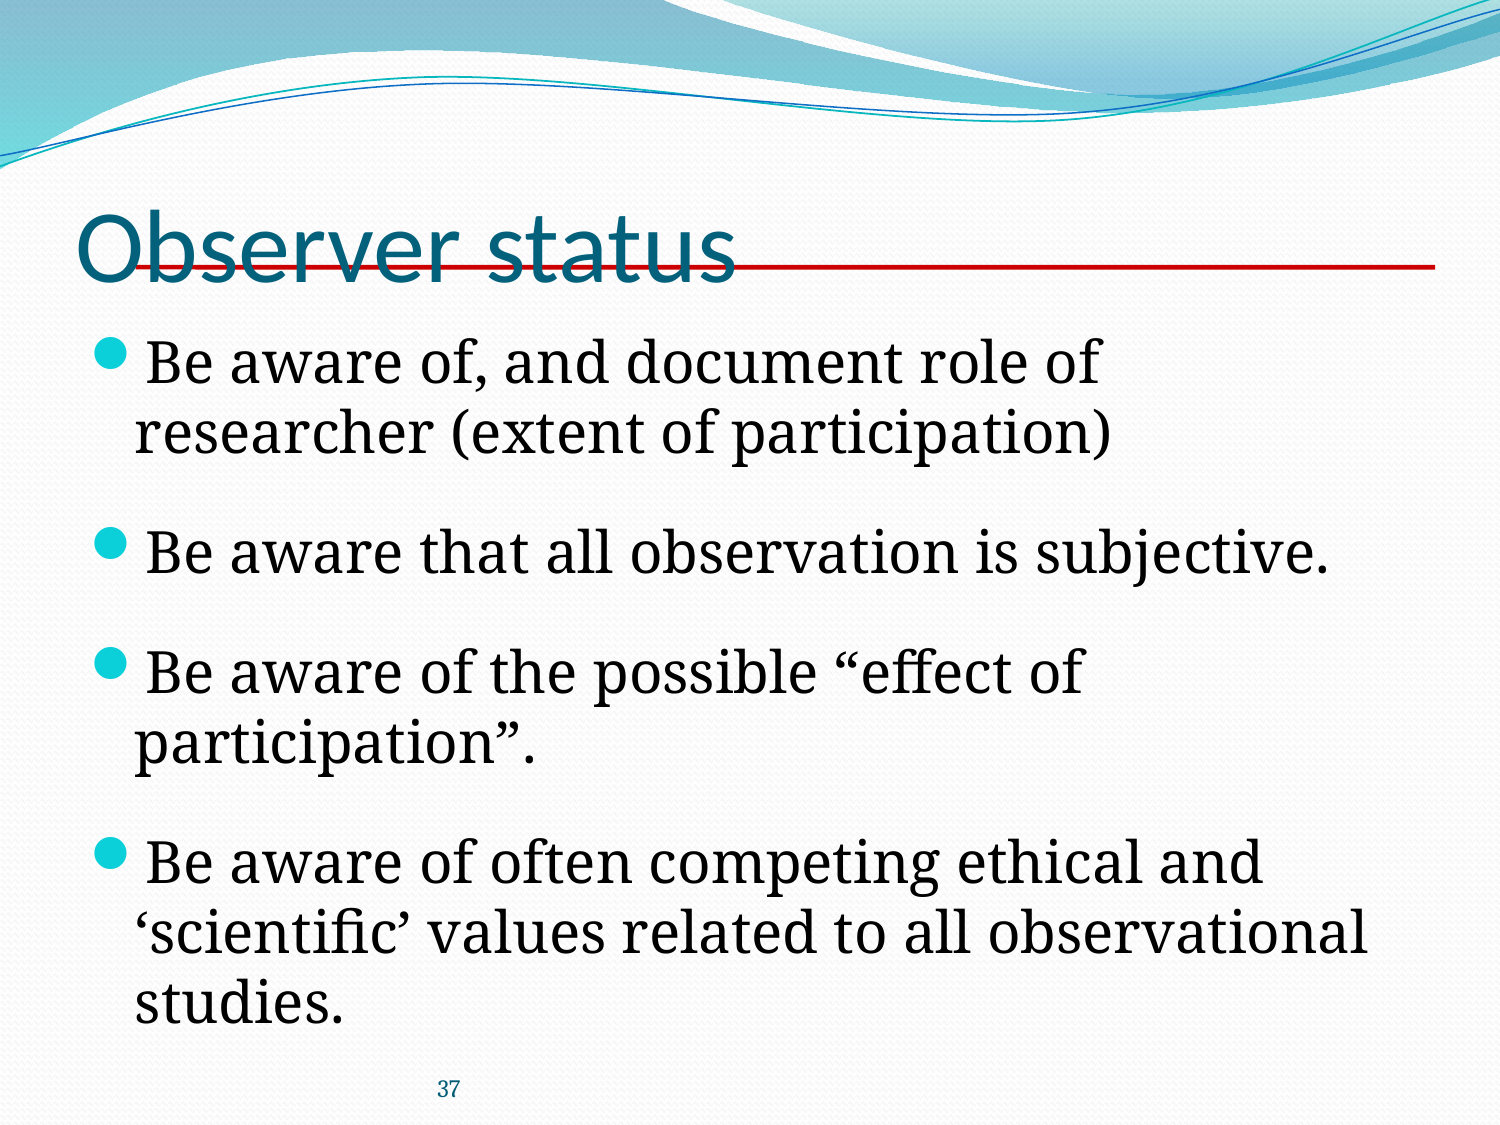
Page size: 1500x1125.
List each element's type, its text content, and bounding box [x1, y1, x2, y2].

title Observer status [75, 115, 1425, 303]
list Be aware of, and document role of researcher (extent of participation) Be aware that all observation is subjective. Be aware of the possible “effect of participation”. Be aware of often competing ethical and ‘scientific’ values related to all observational studies. [75, 317, 1425, 1038]
footer 37 [437, 1042, 988, 1103]
